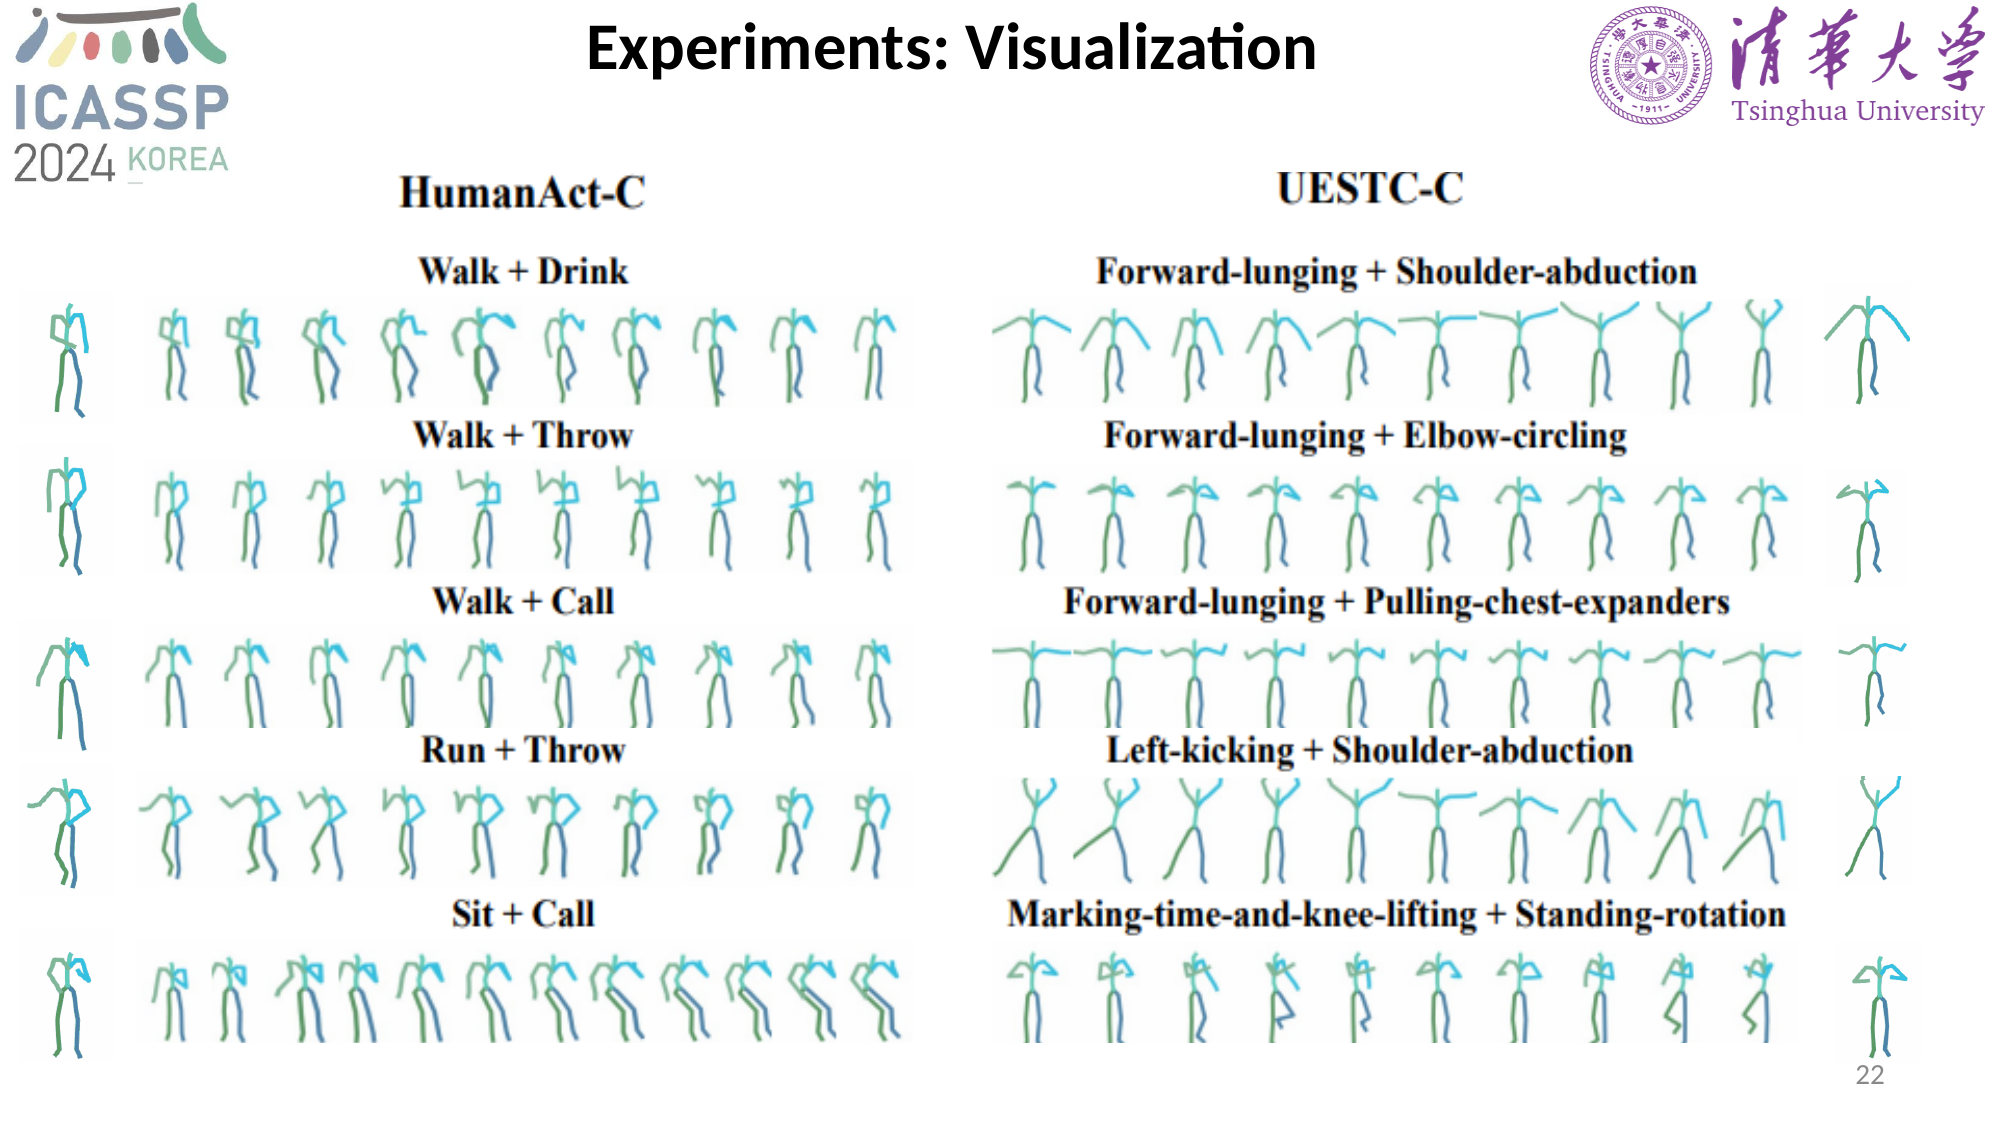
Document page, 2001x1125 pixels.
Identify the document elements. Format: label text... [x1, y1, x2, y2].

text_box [1823, 282, 1921, 1063]
picture [0, 1, 244, 185]
picture [1590, 6, 1985, 126]
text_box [136, 172, 1804, 1043]
text_box Experiments: Visualization [303, 0, 1603, 108]
slide_number 22 [1433, 1042, 1900, 1103]
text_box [19, 290, 114, 1062]
